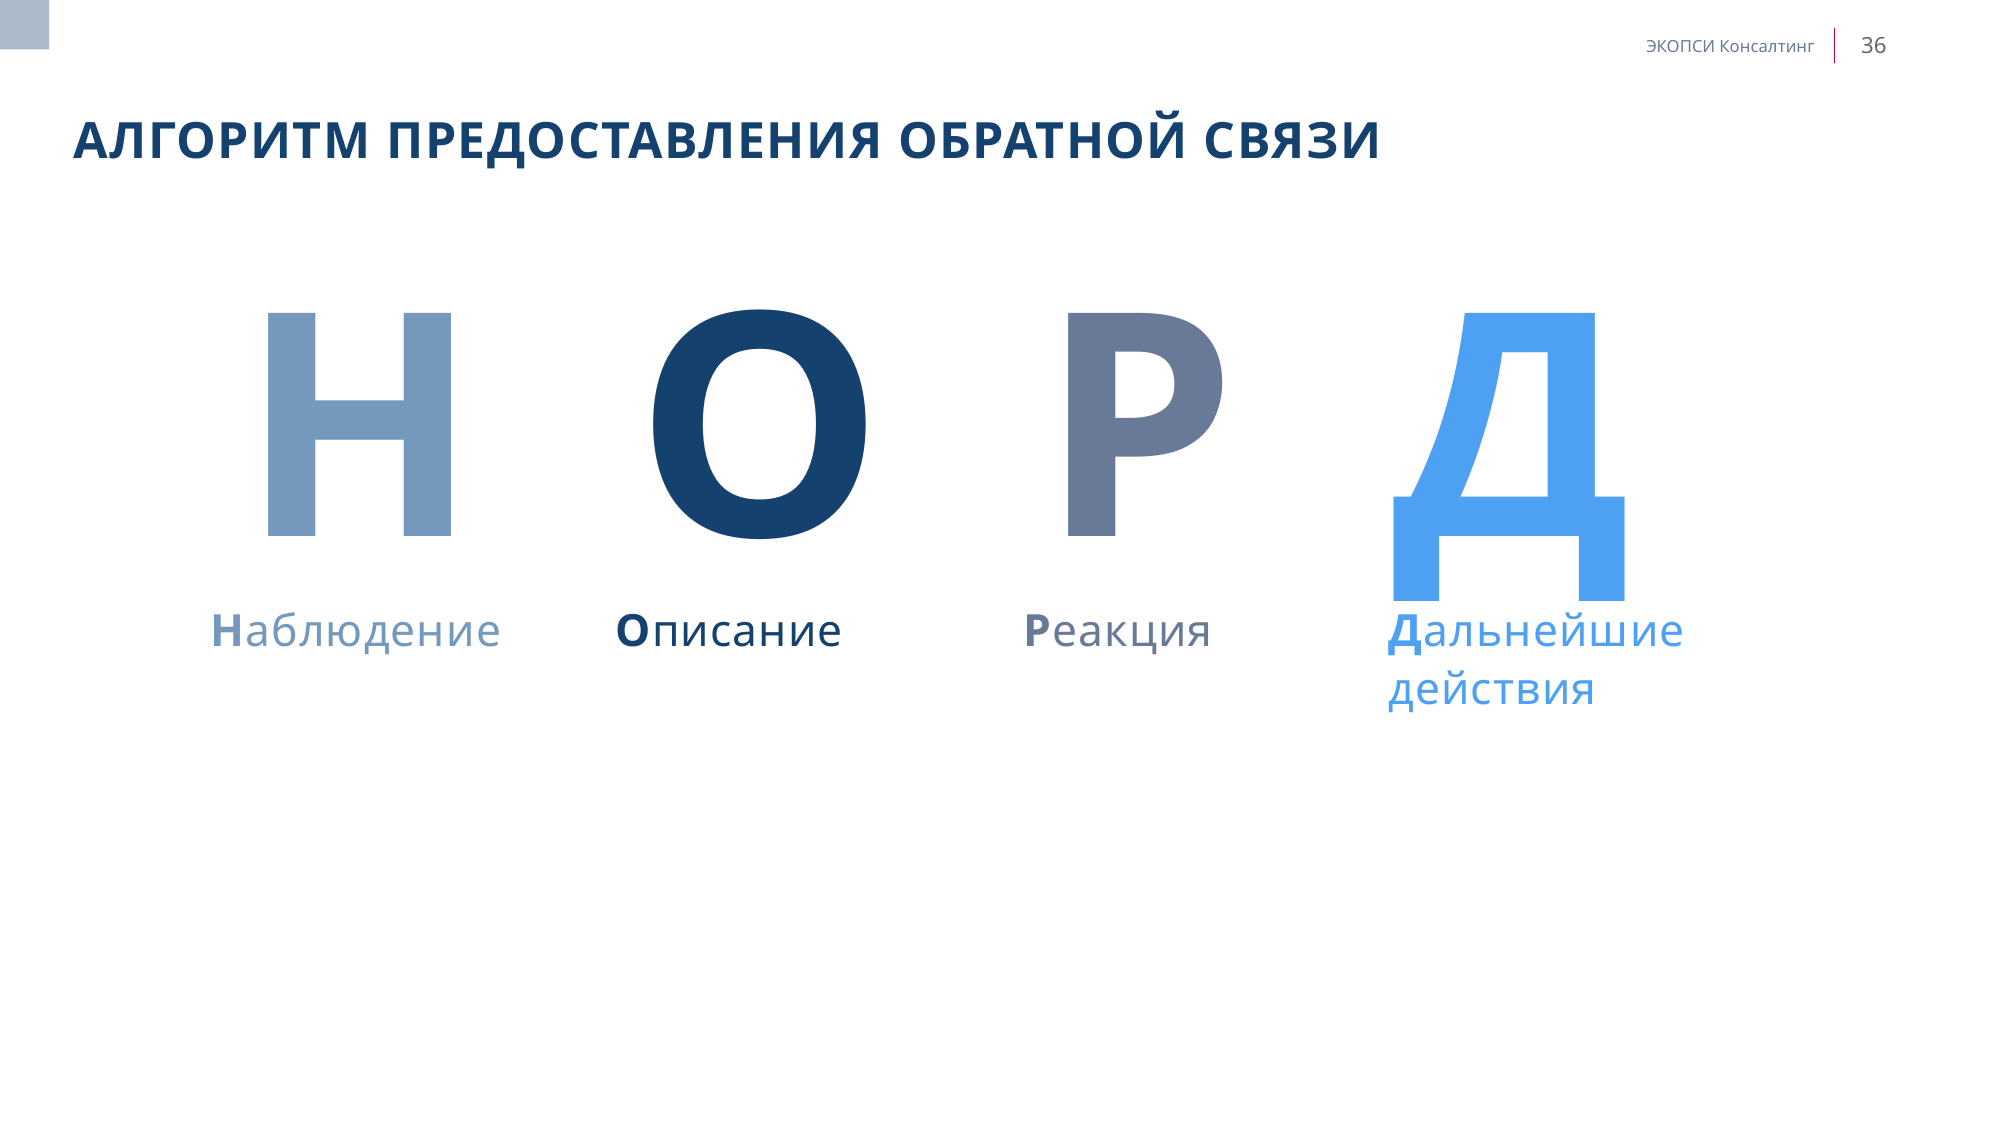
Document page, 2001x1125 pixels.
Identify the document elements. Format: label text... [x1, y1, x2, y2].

title Алгоритм предоставления обратной связи [73, 50, 1870, 169]
text_box Наблюдение [195, 589, 527, 663]
text_box Дальнейшие действия [1373, 588, 1909, 721]
text_box Описание [600, 589, 863, 663]
text_box Н О Р Д [2, 179, 1870, 607]
text_box Реакция [1008, 589, 1234, 663]
